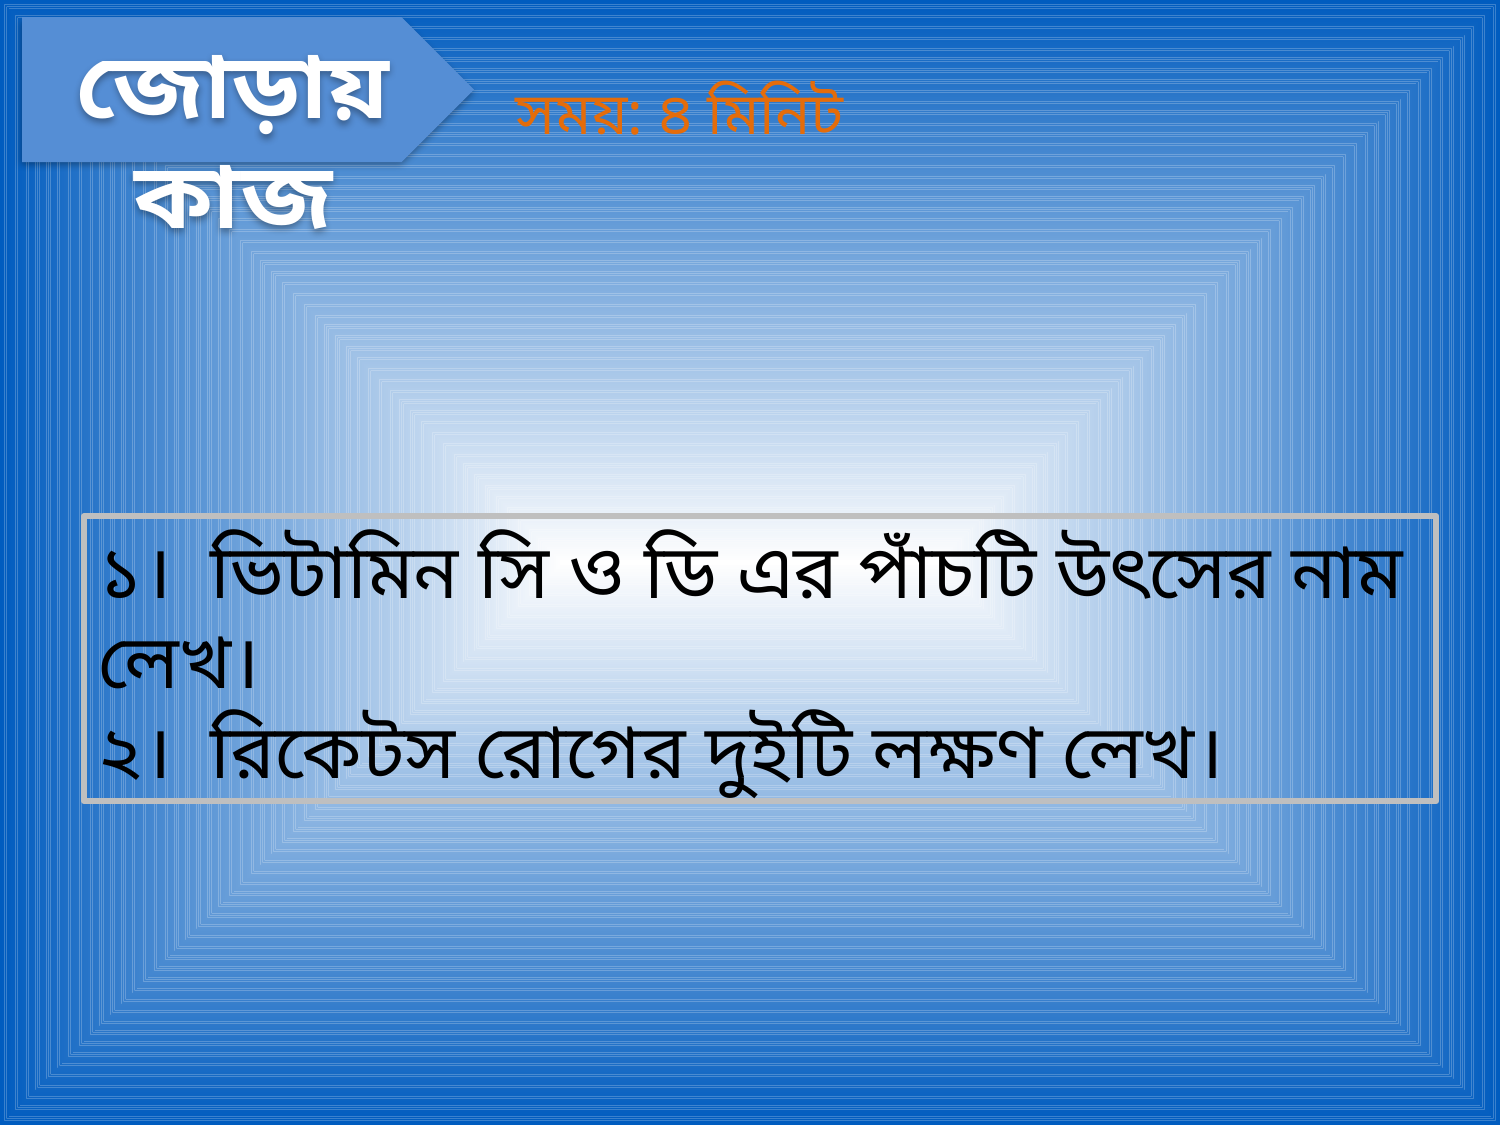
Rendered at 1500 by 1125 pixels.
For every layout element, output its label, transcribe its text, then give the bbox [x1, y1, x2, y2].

text_box ১। ভিটামিন সি ও ডি এর পাঁচটি উৎসের নাম লেখ। ২। রিকেটস রোগের দুইটি লক্ষণ লেখ। [84, 516, 1437, 801]
text_box সময়: ৪ মিনিট [500, 68, 871, 154]
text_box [21, 16, 475, 163]
